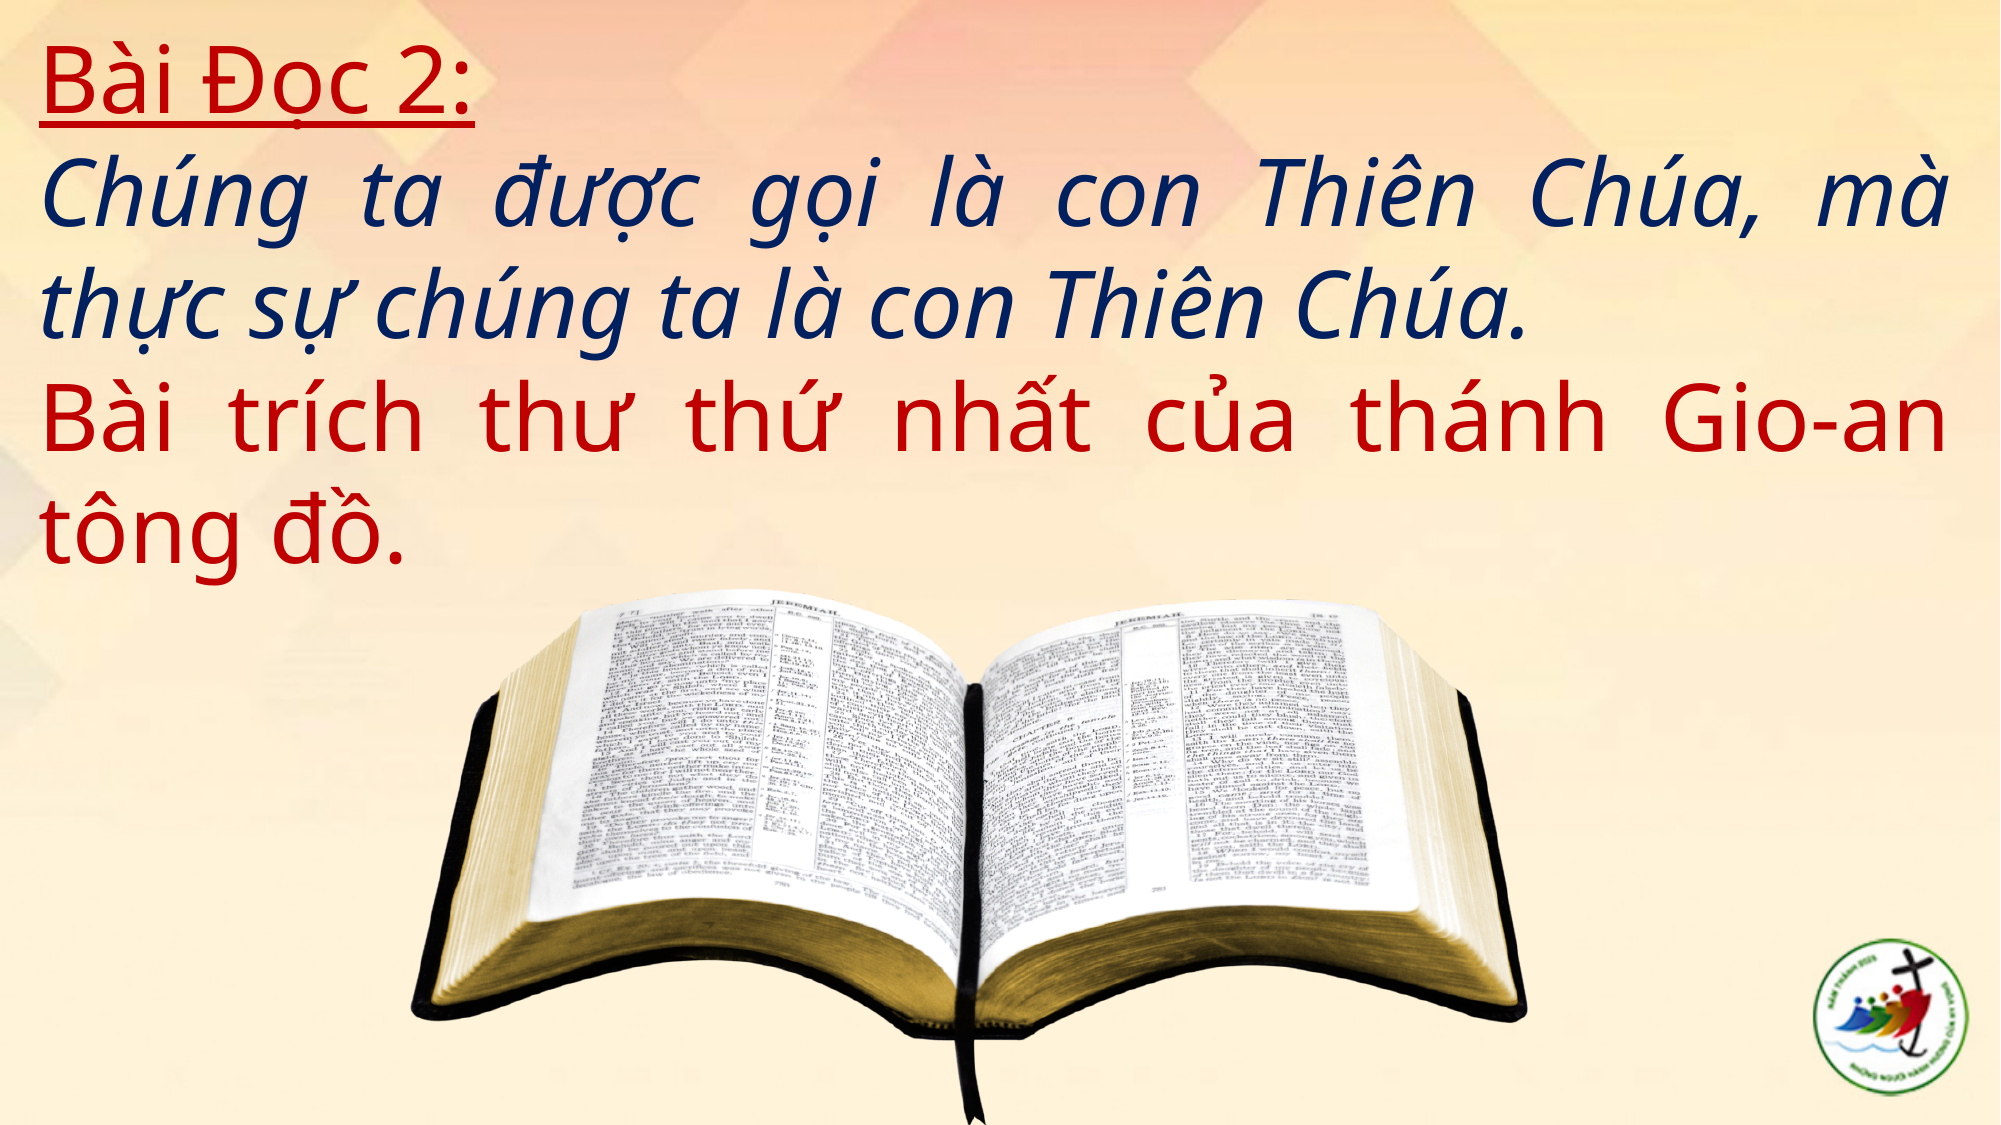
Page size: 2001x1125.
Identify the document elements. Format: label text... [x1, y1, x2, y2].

picture [0, 0, 2001, 1125]
text_box Bài Đọc 2: Chúng ta được gọi là con Thiên Chúa, mà thực sự chúng ta là con Thiên Chúa. Bài trích thư thứ nhất của thánh Gio-an tông đồ. [23, 12, 1967, 590]
